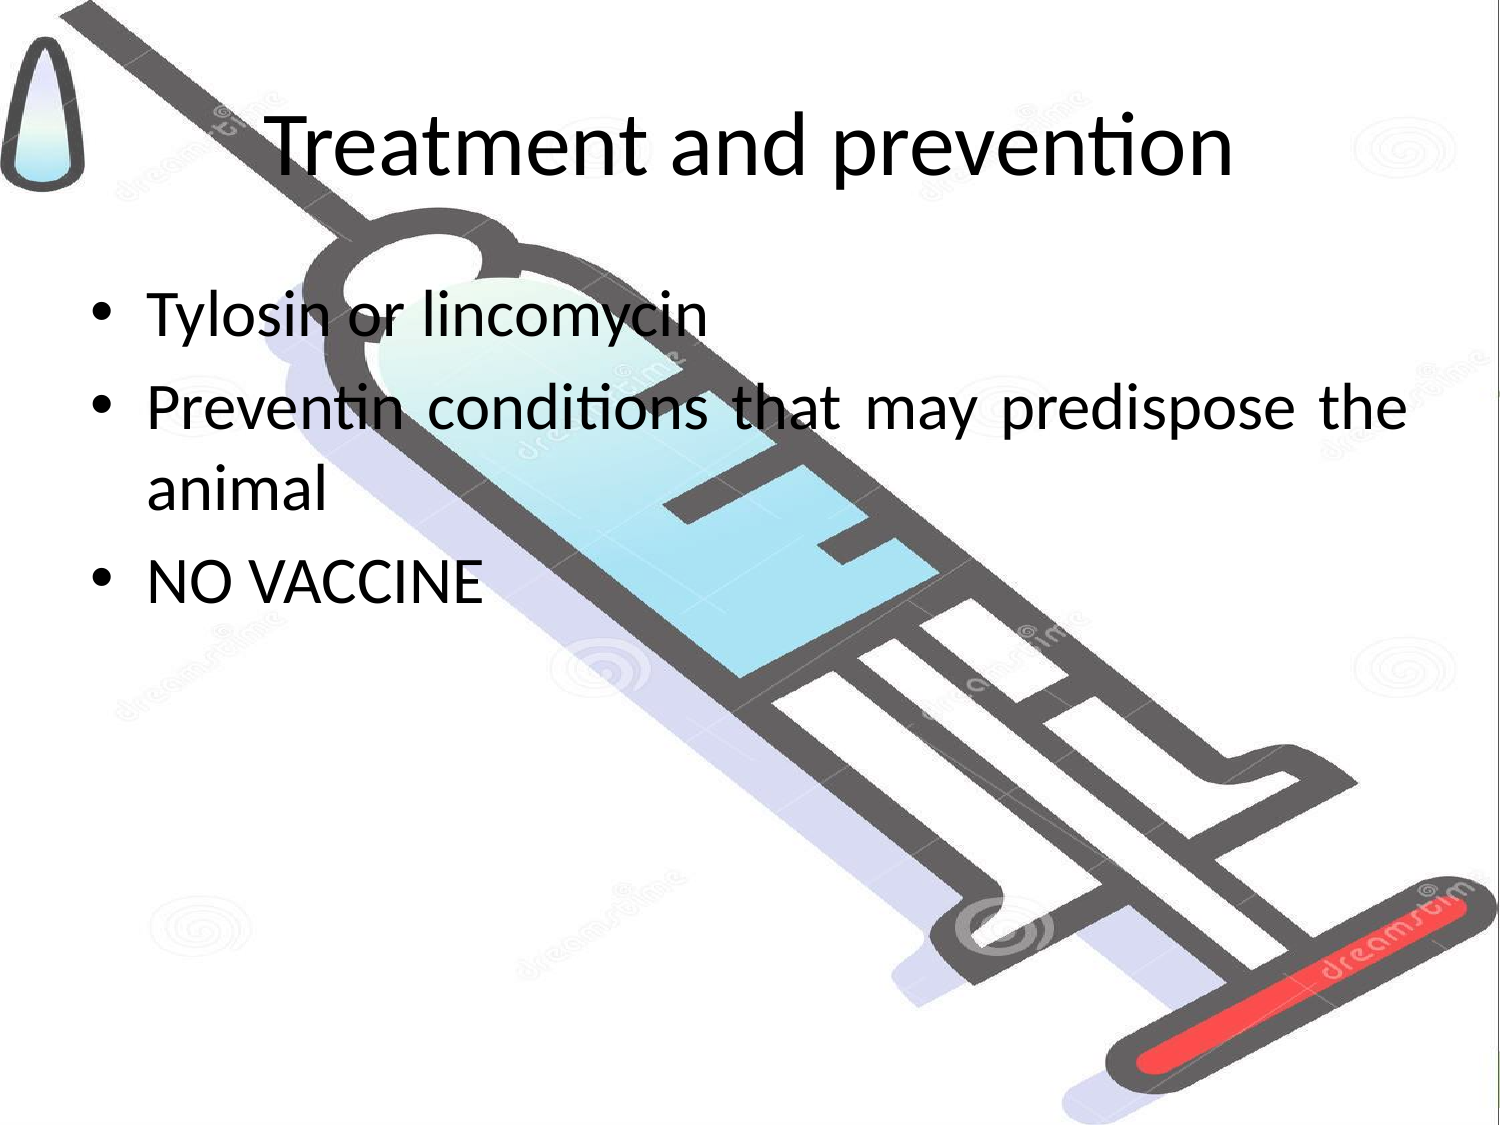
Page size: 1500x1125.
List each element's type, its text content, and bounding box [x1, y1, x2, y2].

title Treatment and prevention [75, 45, 1425, 233]
list Tylosin or lincomycin Preventin conditions that may predispose the animal NO VACCINE [75, 262, 1425, 1005]
